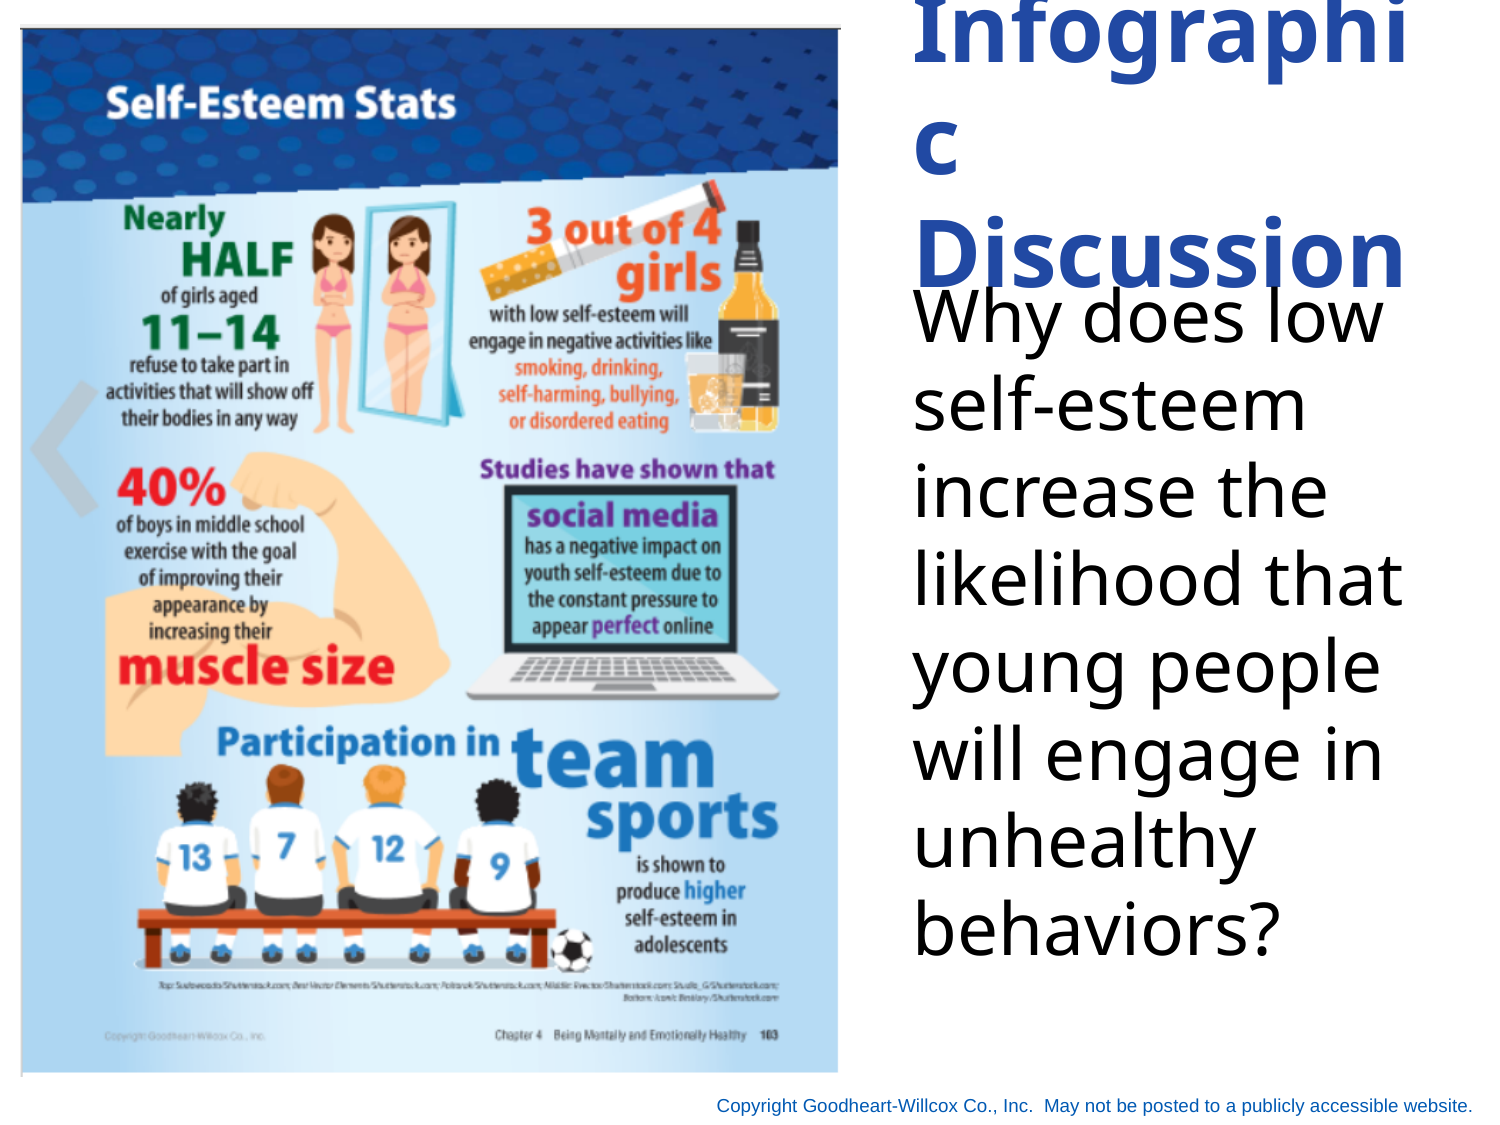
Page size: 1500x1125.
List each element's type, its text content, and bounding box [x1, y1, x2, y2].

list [19, 24, 842, 1077]
list Why does low self-esteem increase the likelihood that young people will engage in unhealthy behaviors? [897, 262, 1450, 1075]
title Infographic Discussion [897, 24, 1451, 251]
